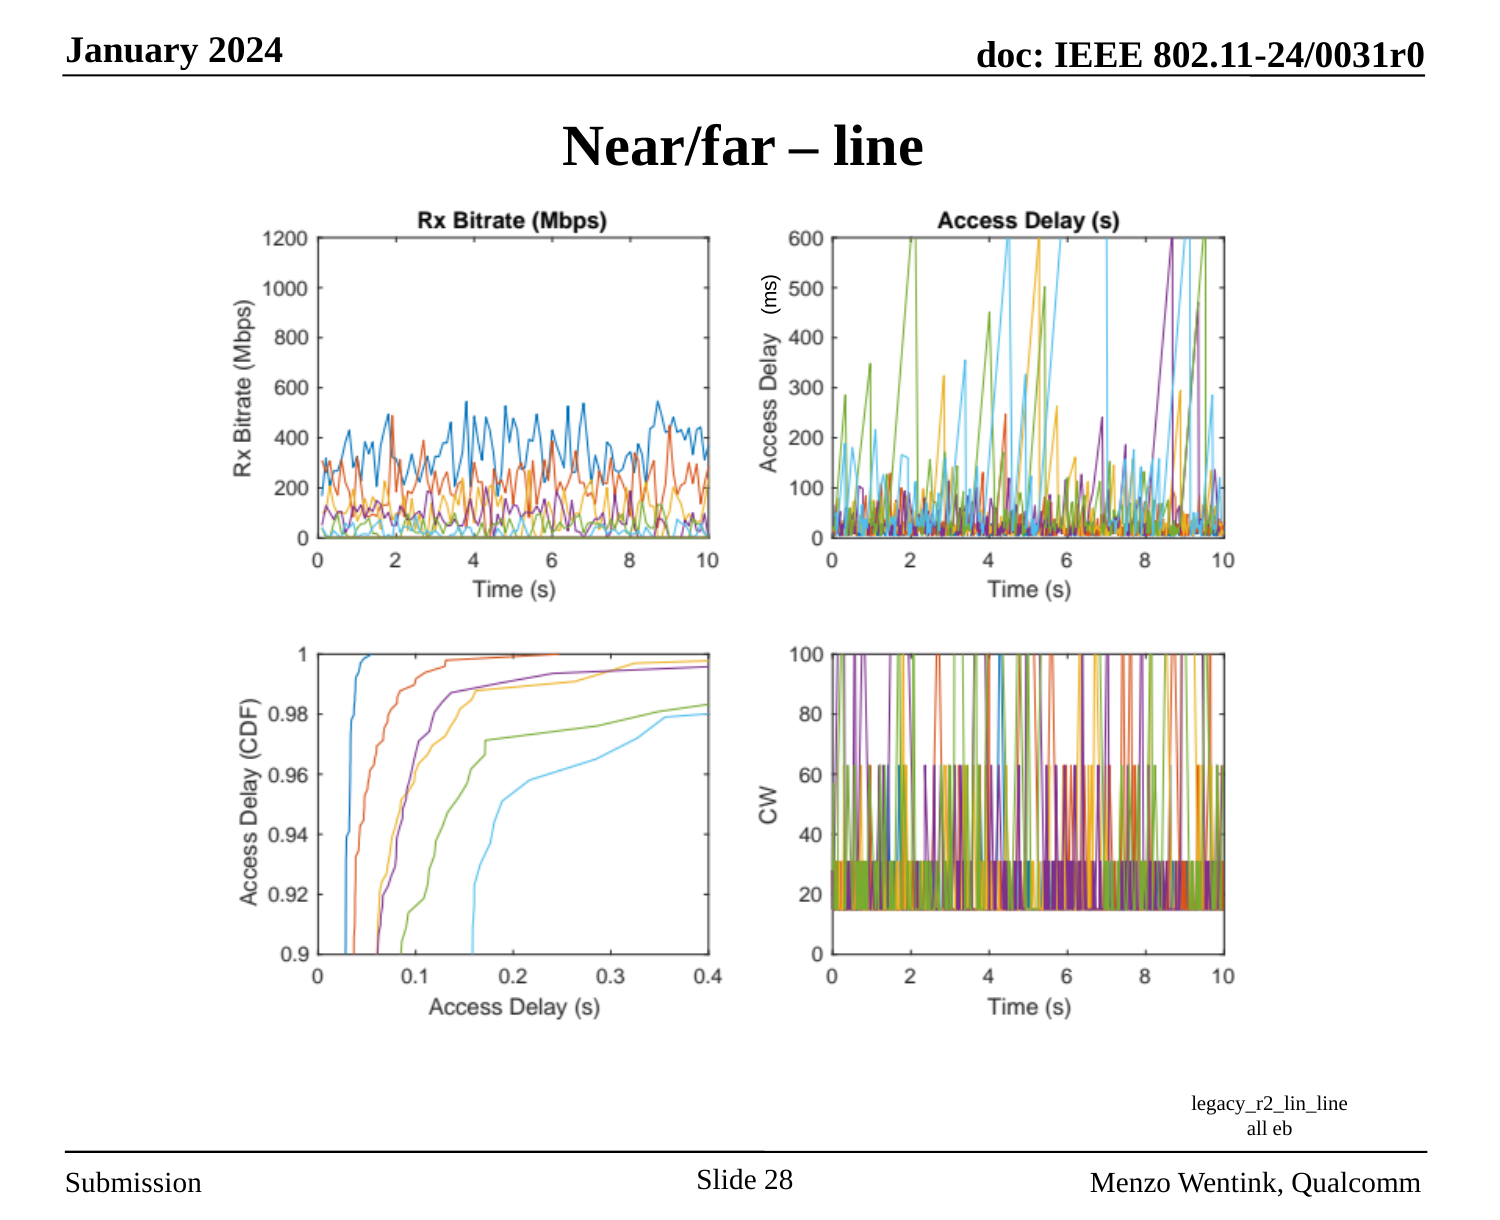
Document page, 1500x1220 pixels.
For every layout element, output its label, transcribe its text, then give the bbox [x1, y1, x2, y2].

text_box legacy_r2_lin_line all eb [1145, 1082, 1394, 1147]
slide_number Slide 28 [693, 1160, 797, 1196]
picture [166, 171, 1334, 1048]
title Near/far – line [62, 78, 1426, 207]
